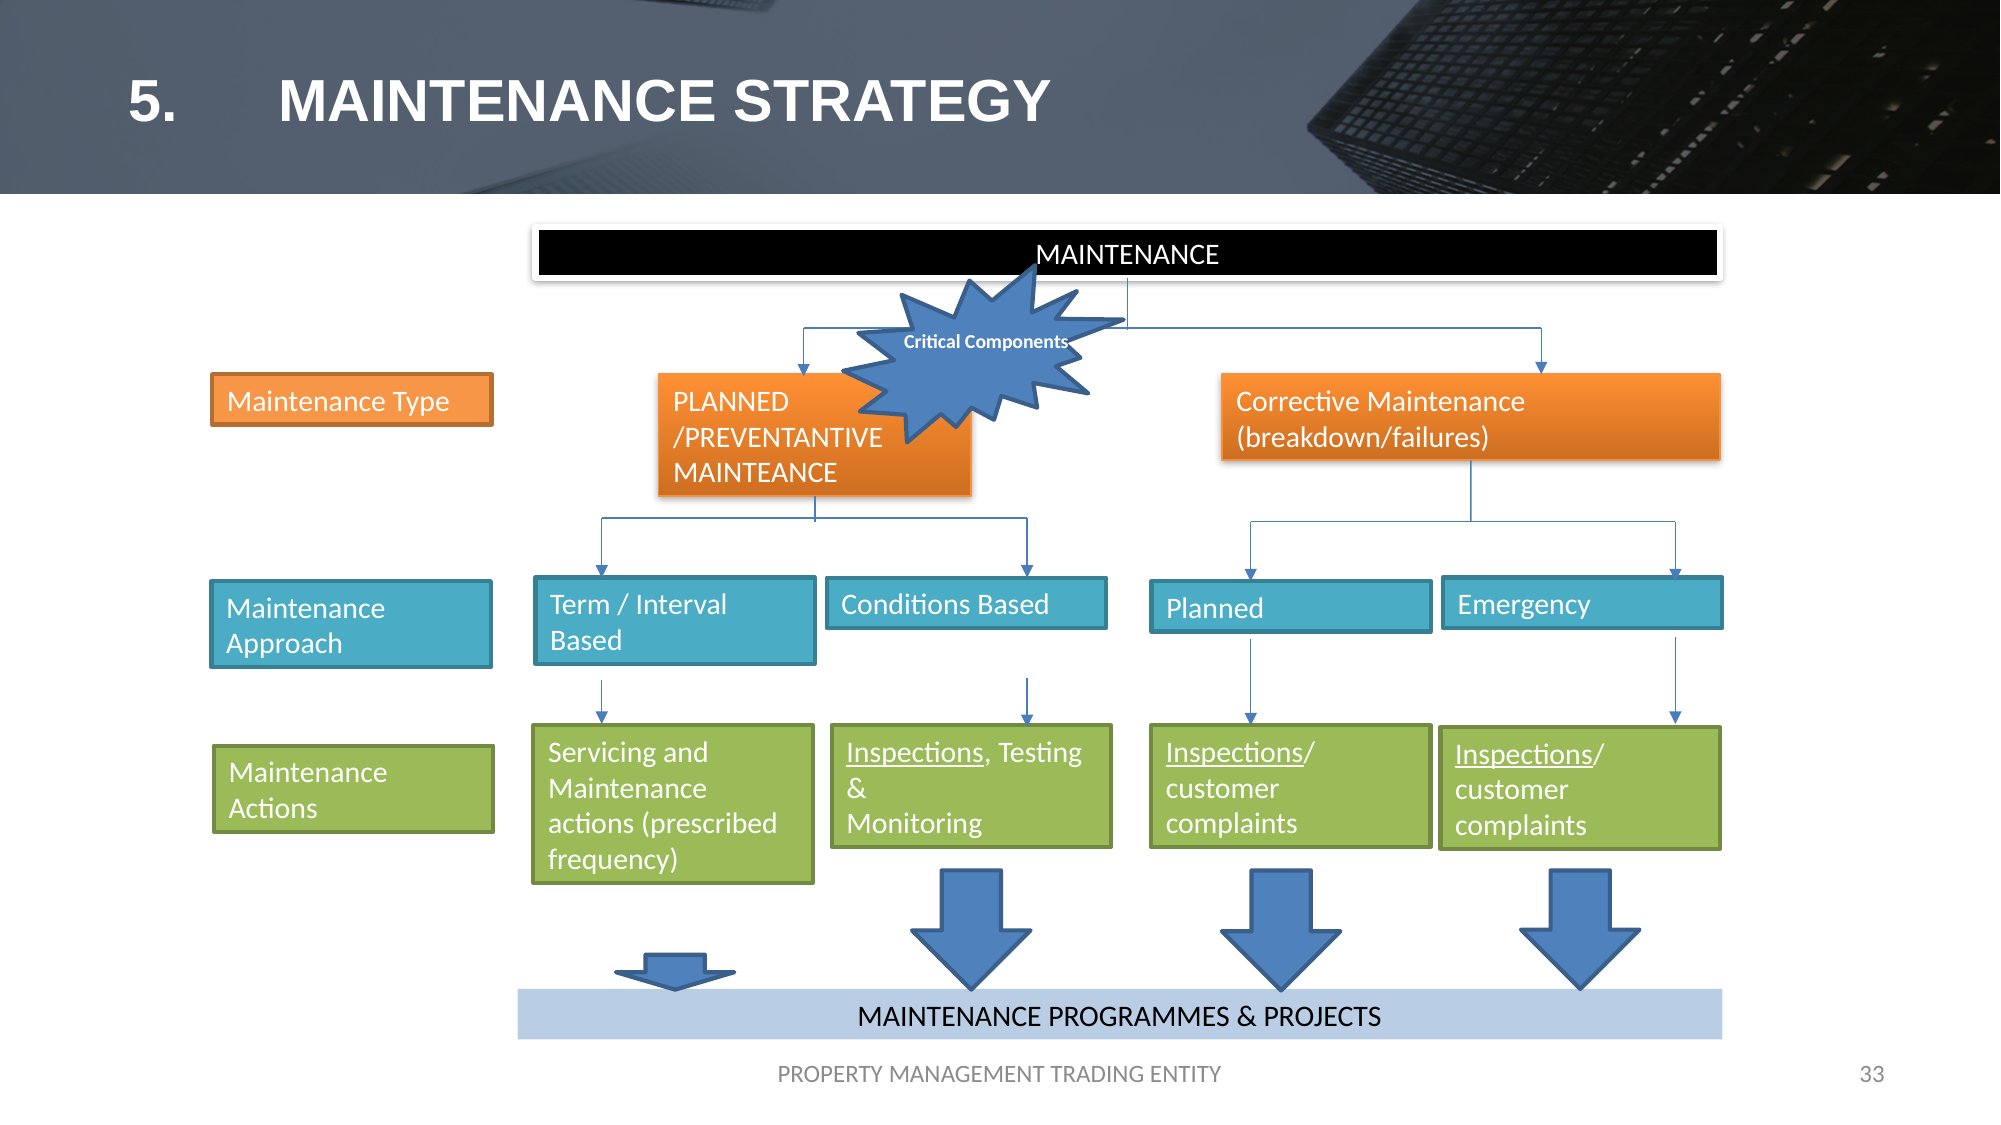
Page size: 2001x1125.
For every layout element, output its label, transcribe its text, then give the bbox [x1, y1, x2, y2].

footer PROPERTY MANAGEMENT TRADING ENTITY [683, 1058, 1317, 1103]
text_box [211, 227, 1723, 1051]
title 5. MAINTENANCE STRATEGY [113, 10, 1676, 186]
picture [0, 0, 2000, 194]
slide_number 33 [1433, 1042, 1900, 1103]
